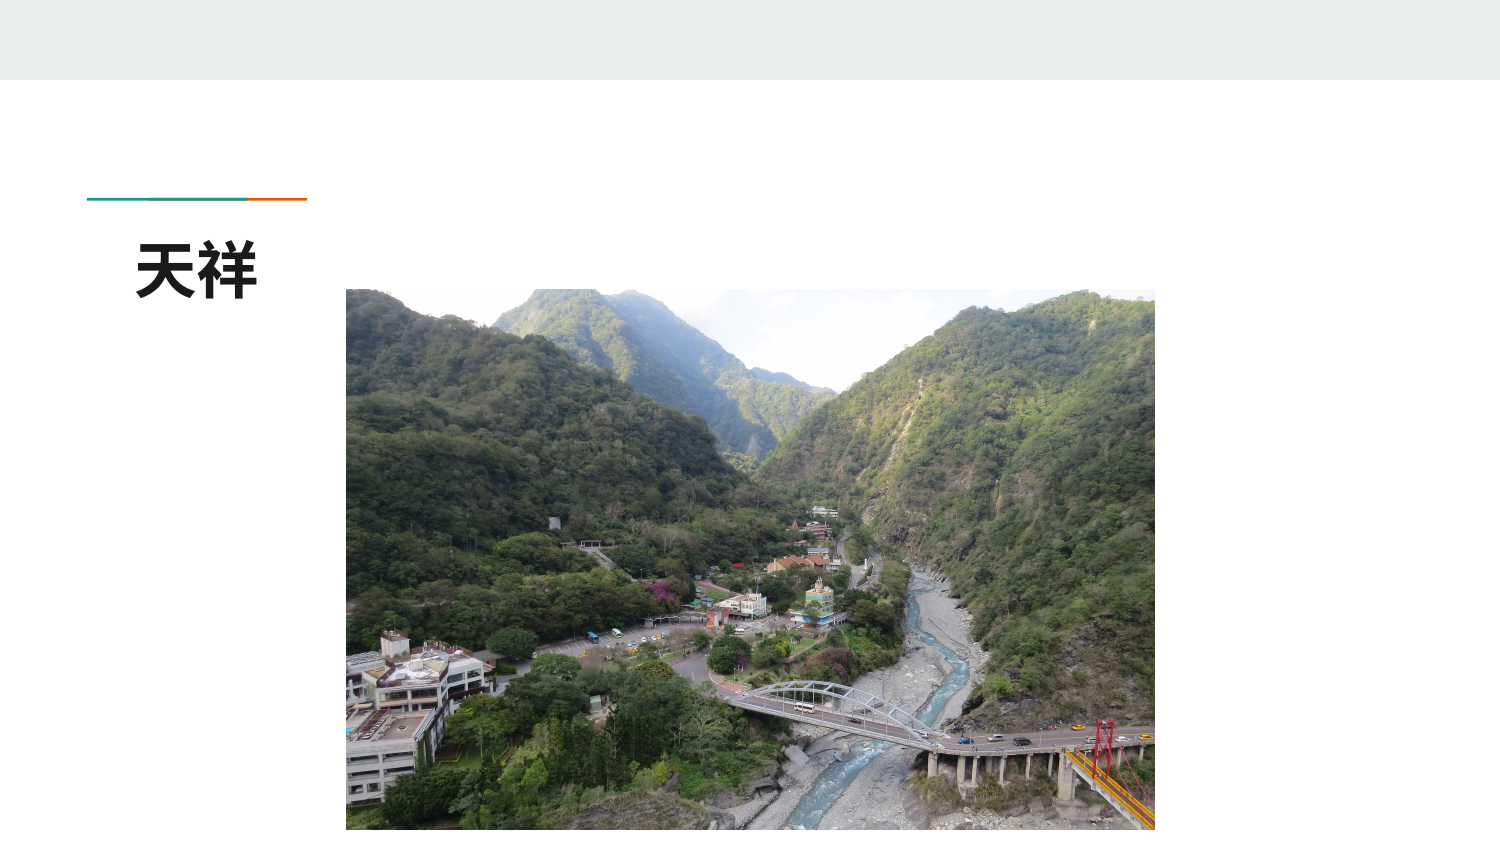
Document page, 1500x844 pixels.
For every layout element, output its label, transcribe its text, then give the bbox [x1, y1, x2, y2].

title 天祥 [119, 216, 1381, 305]
picture [346, 289, 1155, 830]
